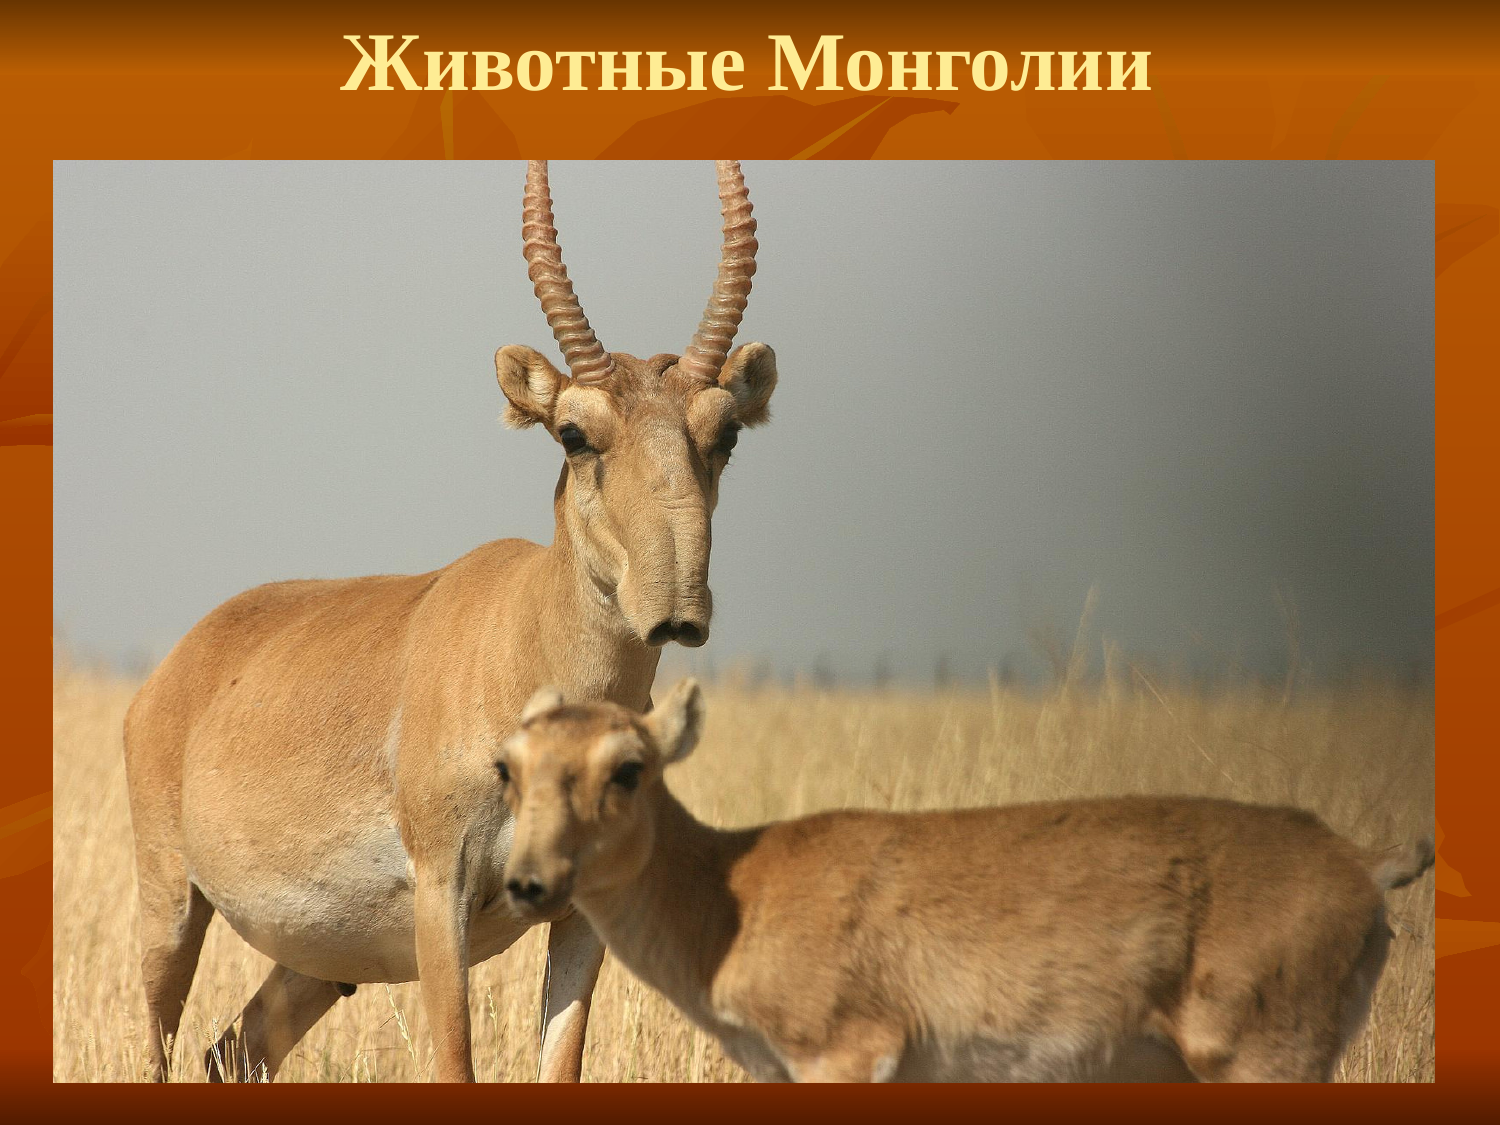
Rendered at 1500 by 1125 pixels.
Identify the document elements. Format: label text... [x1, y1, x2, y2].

picture [52, 160, 1435, 1083]
text_box Животные Монголии [71, 0, 1422, 159]
